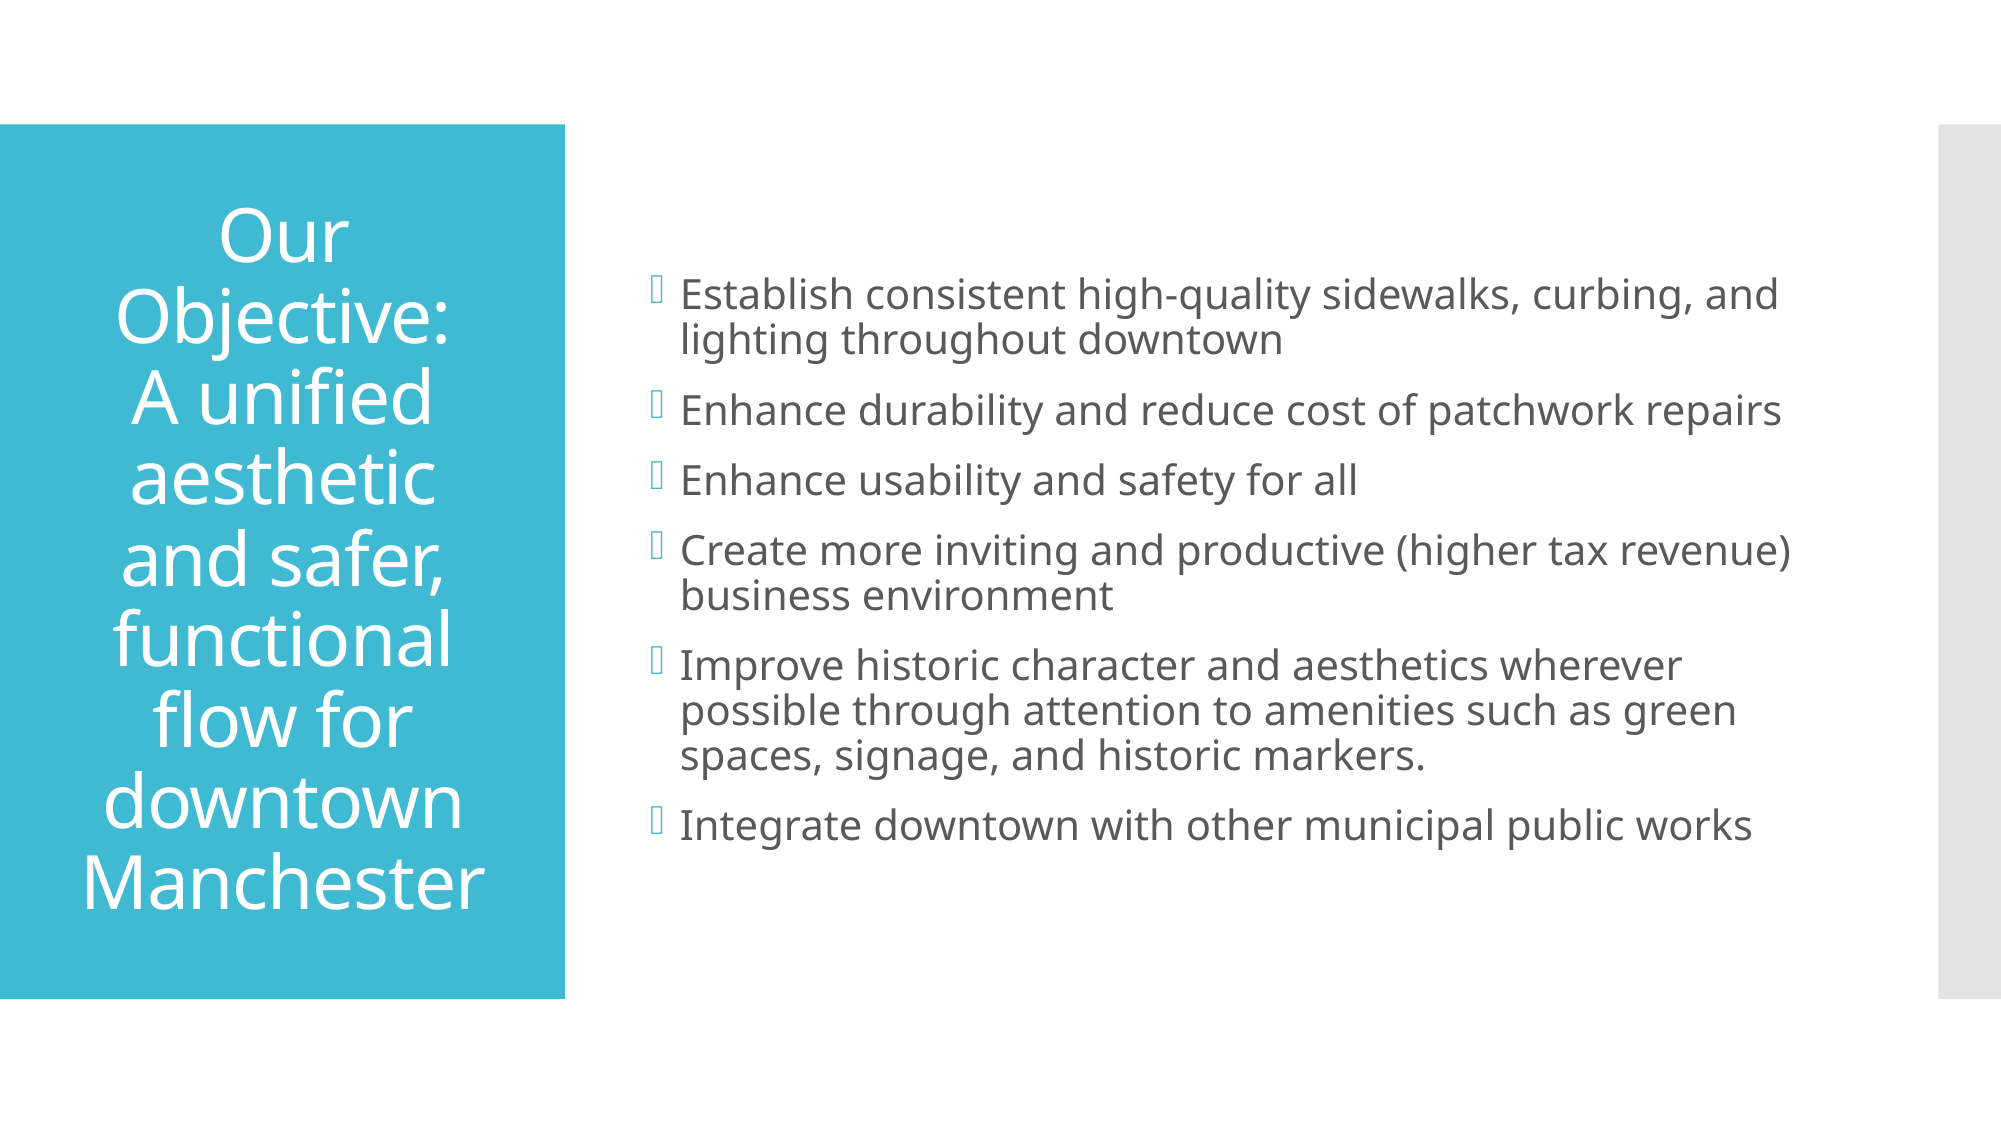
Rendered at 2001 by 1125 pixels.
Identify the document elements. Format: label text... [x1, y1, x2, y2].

title Our Objective: A unified aesthetic and safer, functional flow for downtown Manchester [41, 184, 525, 940]
list Establish consistent high-quality sidewalks, curbing, and lighting throughout downtown Enhance durability and reduce cost of patchwork repairs Enhance usability and safety for all Create more inviting and productive (higher tax revenue) business environment Improve historic character and aesthetics wherever possible through attention to amenities such as green spaces, signage, and historic markers. Integrate downtown with other municipal public works [634, 141, 1835, 982]
